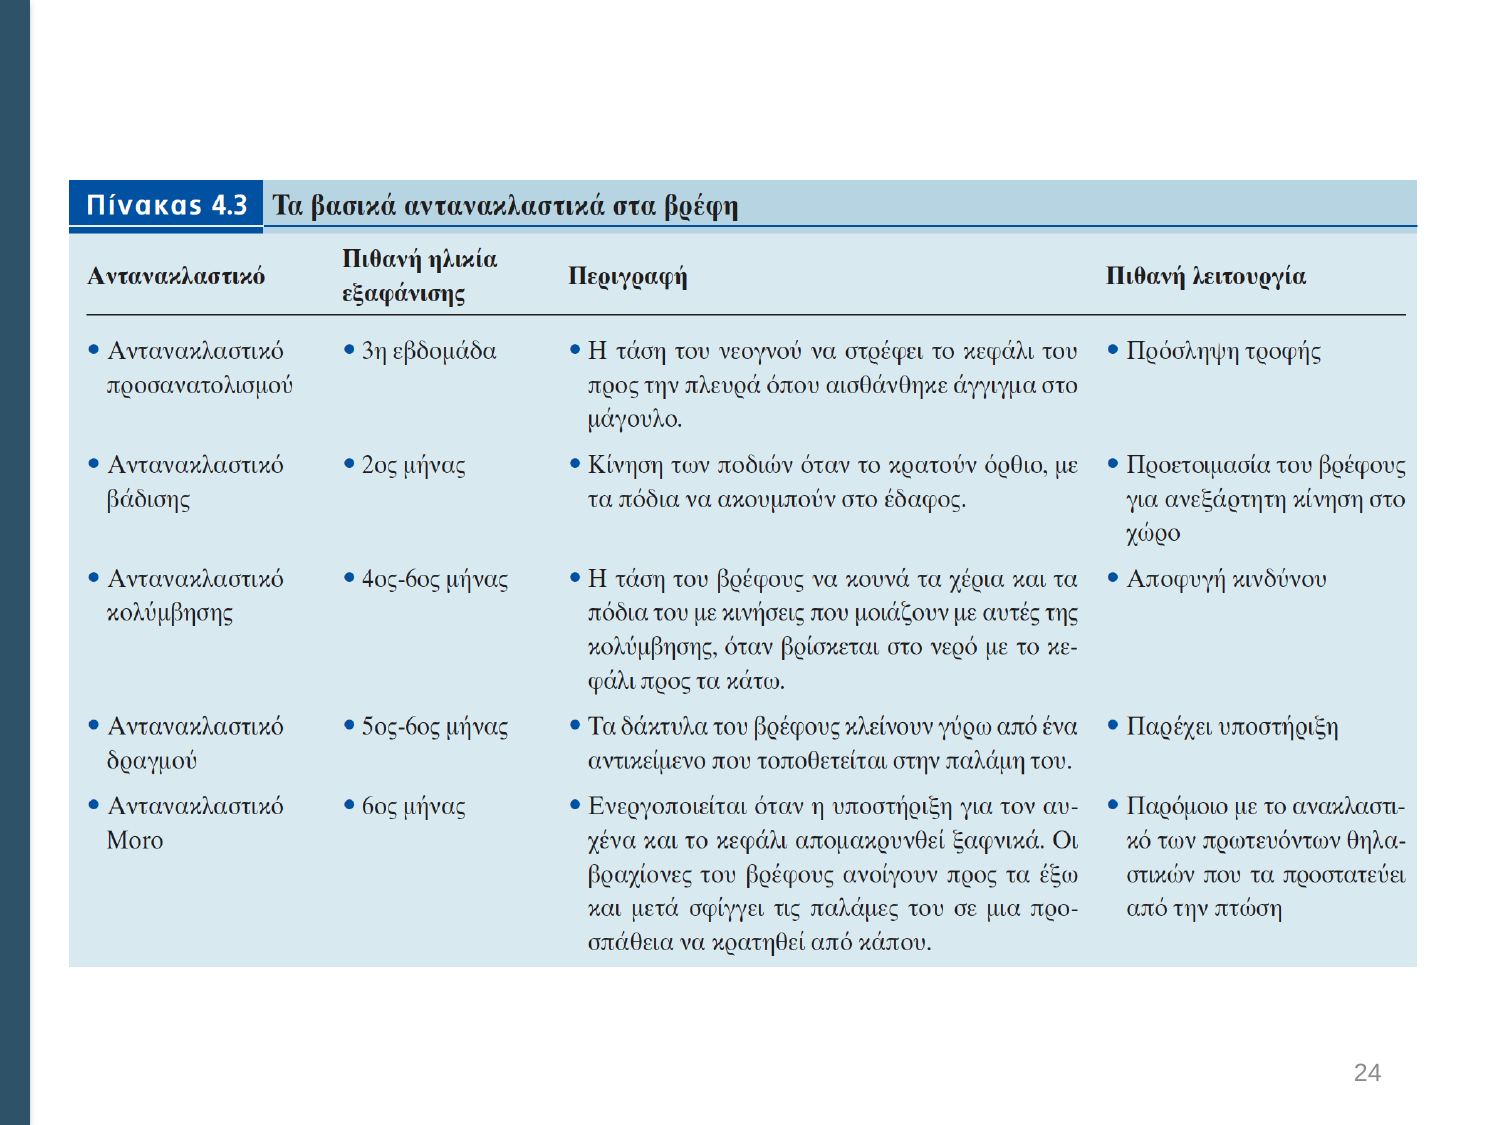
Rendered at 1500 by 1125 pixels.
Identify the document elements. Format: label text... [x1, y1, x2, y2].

slide_number 24 [1059, 1042, 1397, 1103]
picture [64, 172, 1430, 967]
